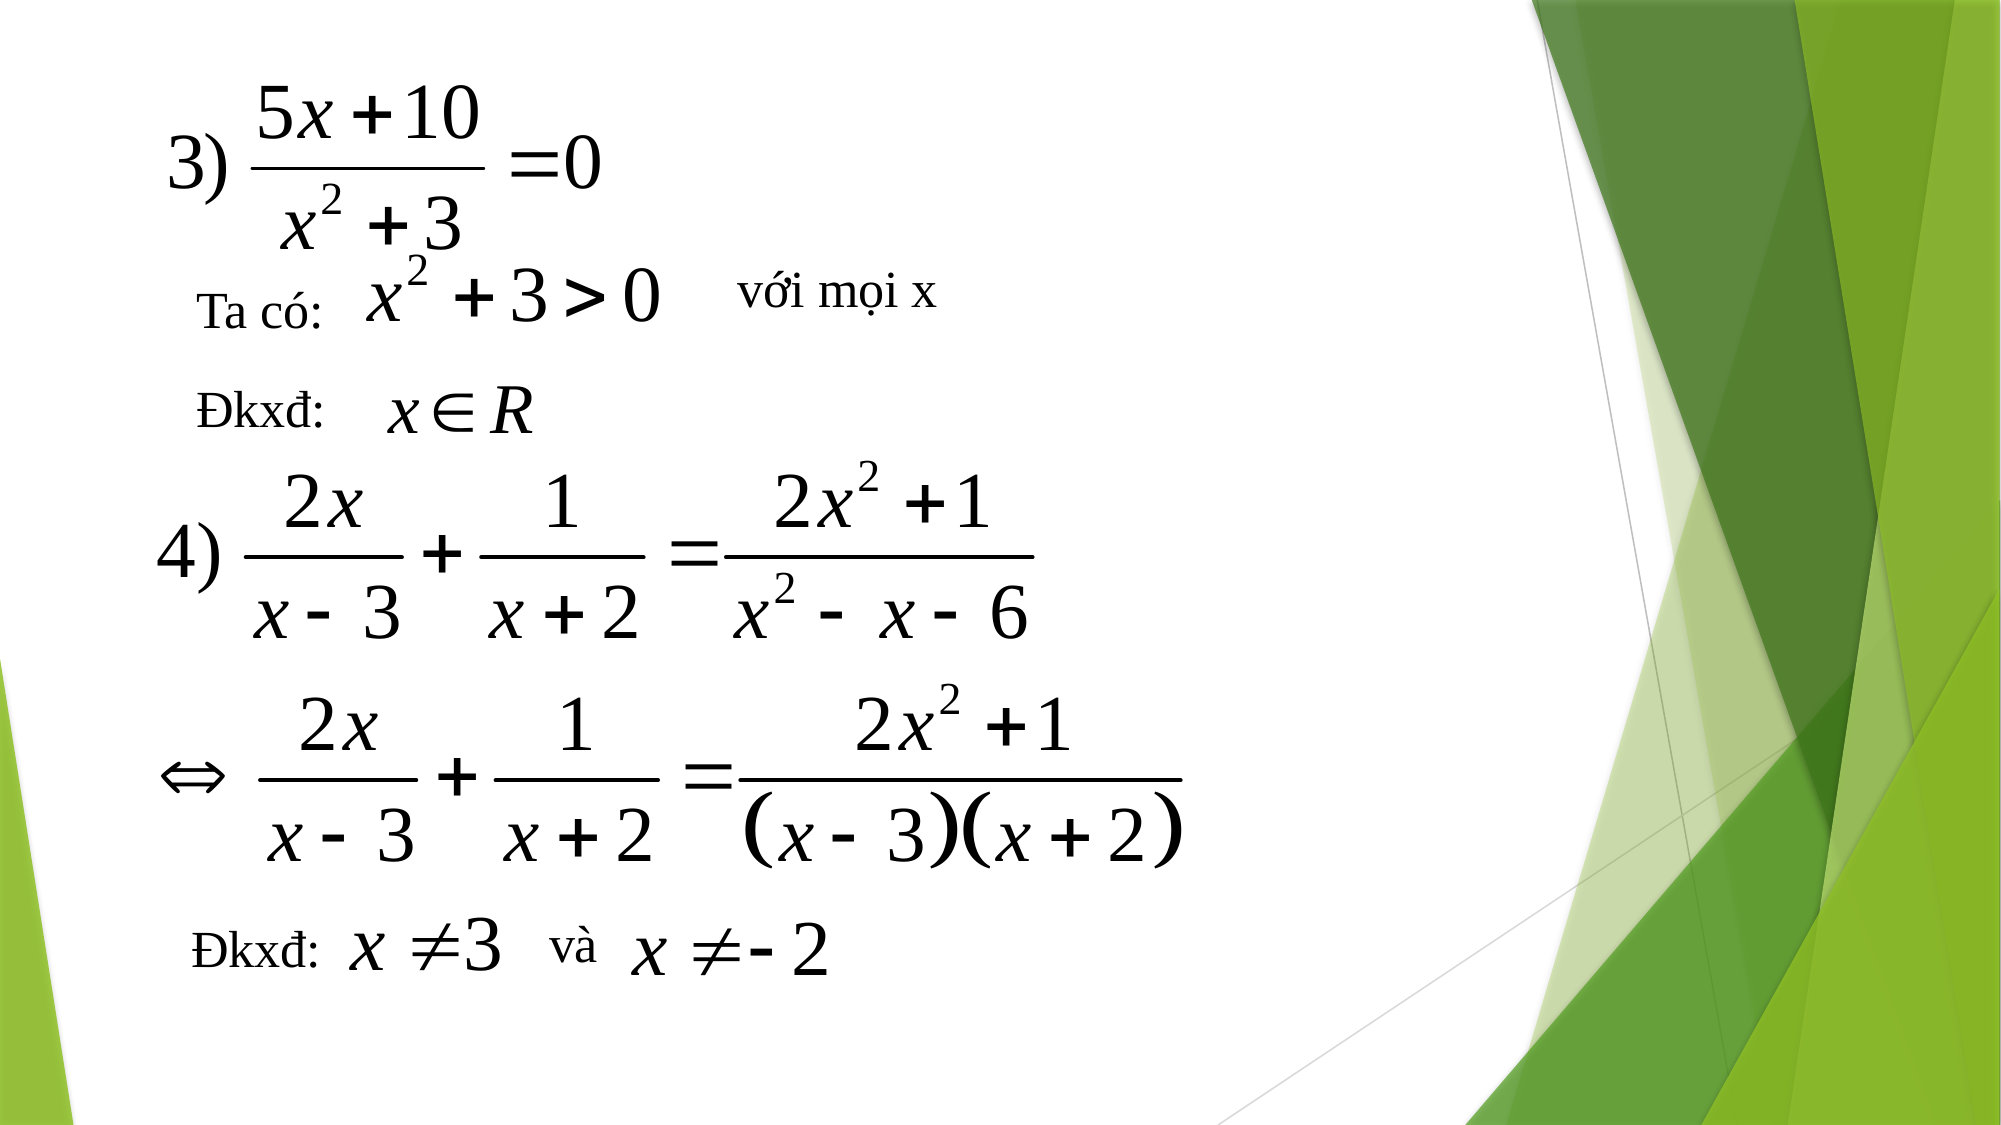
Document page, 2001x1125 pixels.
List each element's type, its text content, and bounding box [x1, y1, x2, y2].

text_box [146, 442, 1198, 903]
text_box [353, 235, 673, 340]
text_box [617, 906, 841, 993]
text_box với mọi x [709, 247, 954, 388]
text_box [157, 62, 614, 269]
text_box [336, 901, 514, 988]
text_box Ta có: [181, 278, 340, 409]
text_box Đkxđ: [181, 368, 342, 441]
text_box và [534, 911, 614, 1044]
text_box Đkxđ: [176, 911, 337, 1048]
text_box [376, 371, 546, 441]
